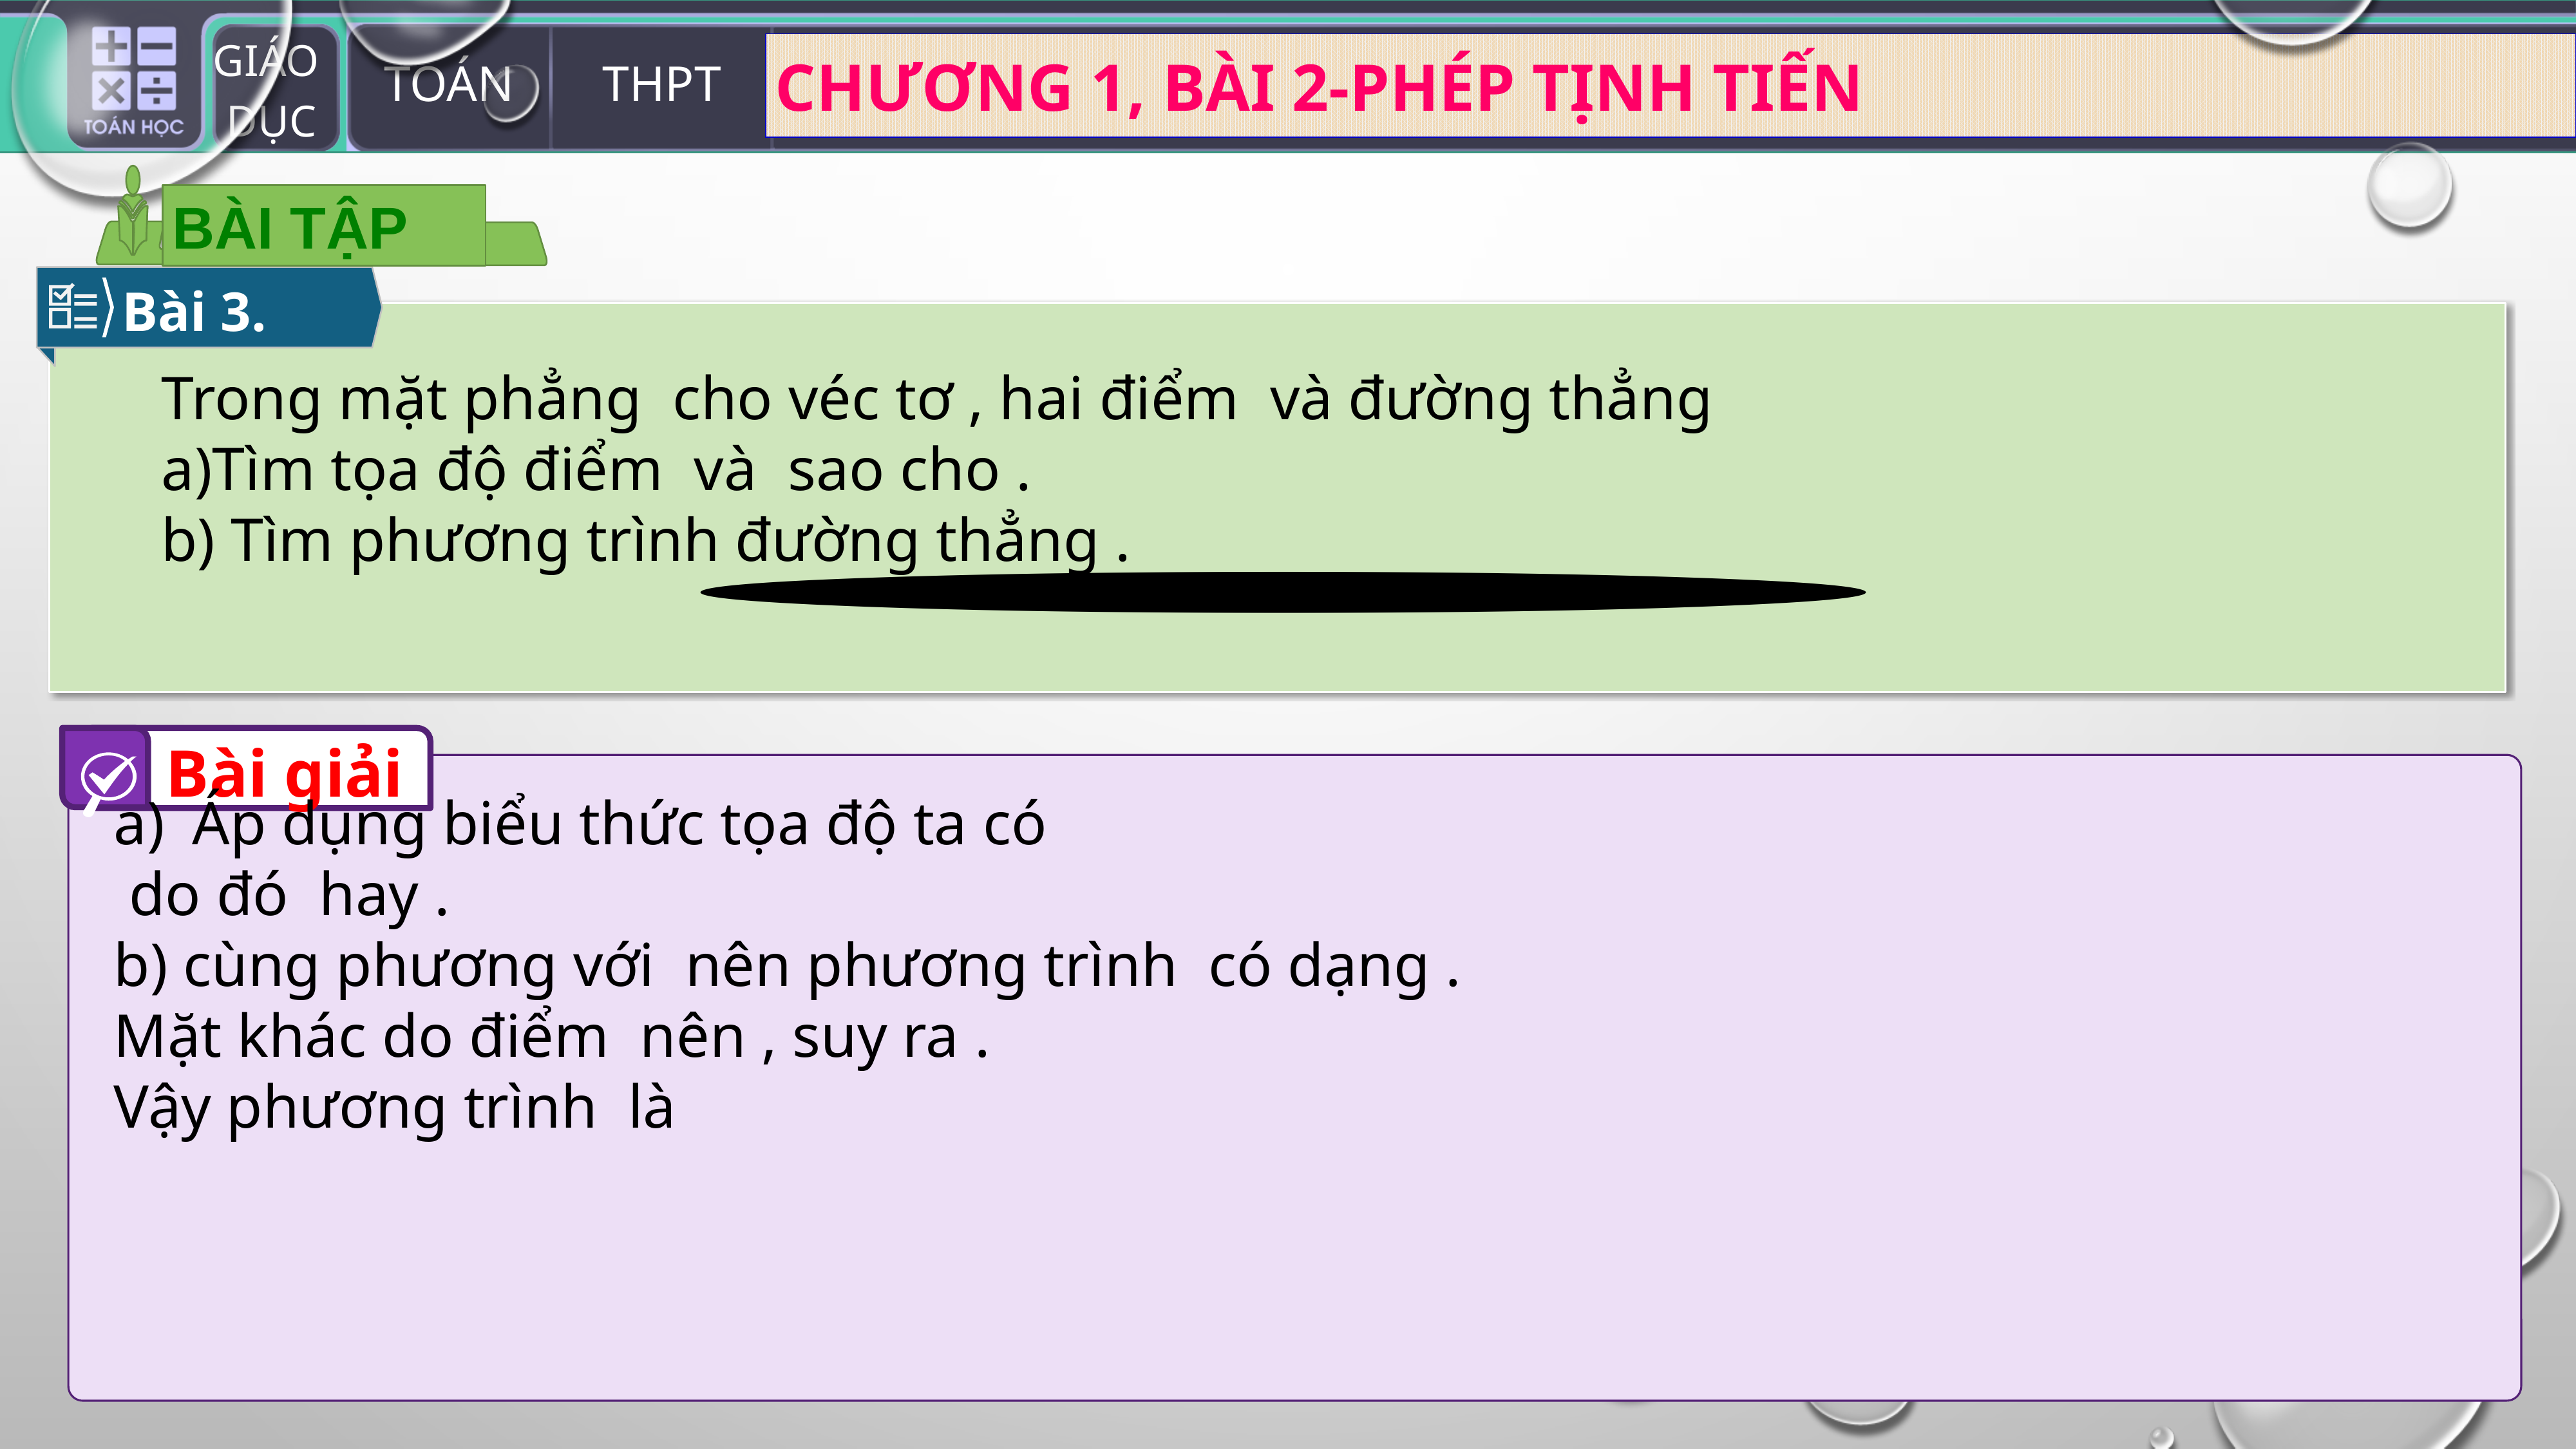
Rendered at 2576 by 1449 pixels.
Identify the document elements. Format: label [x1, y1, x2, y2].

picture [0, 0, 2576, 1449]
text_box [62, 728, 2522, 1401]
text_box [36, 267, 2505, 691]
text_box [95, 165, 548, 266]
